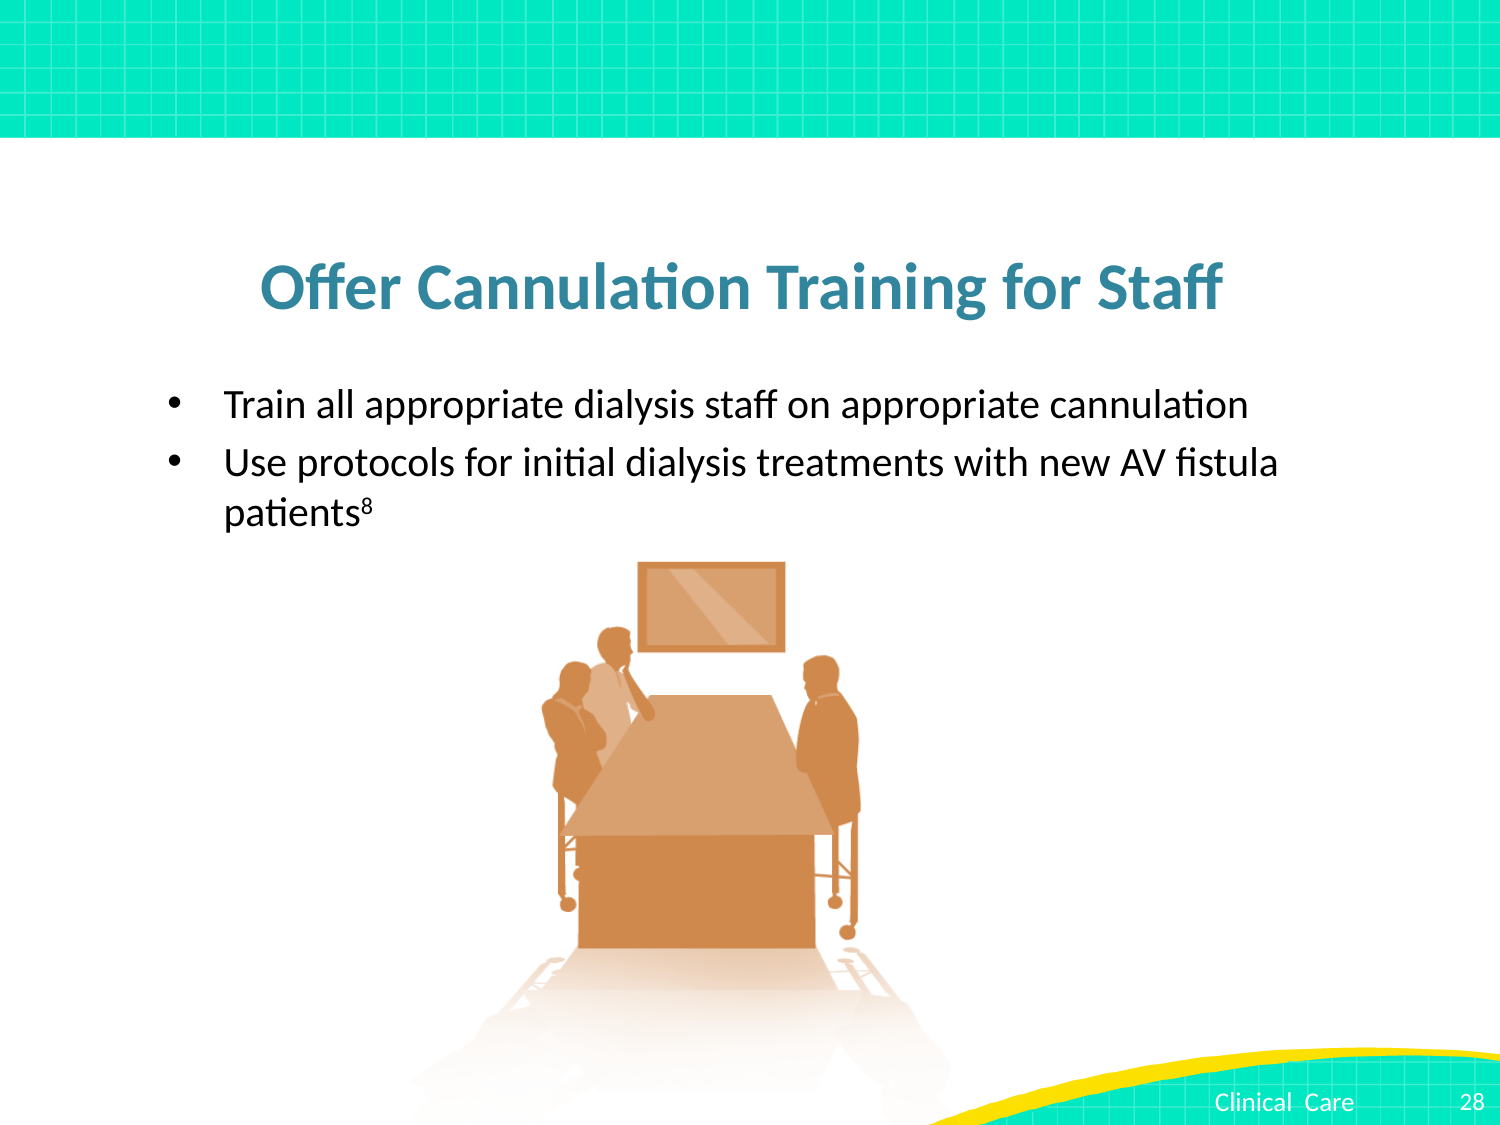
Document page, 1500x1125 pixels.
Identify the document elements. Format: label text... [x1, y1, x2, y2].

slide_number 28 [1325, 1073, 1500, 1125]
list Train all appropriate dialysis staff on appropriate cannulation Use protocols for initial dialysis treatments with new AV fistula patients8 [152, 369, 1418, 985]
picture [0, 0, 1500, 1125]
title Offer Cannulation Training for Staff [67, 218, 1418, 348]
